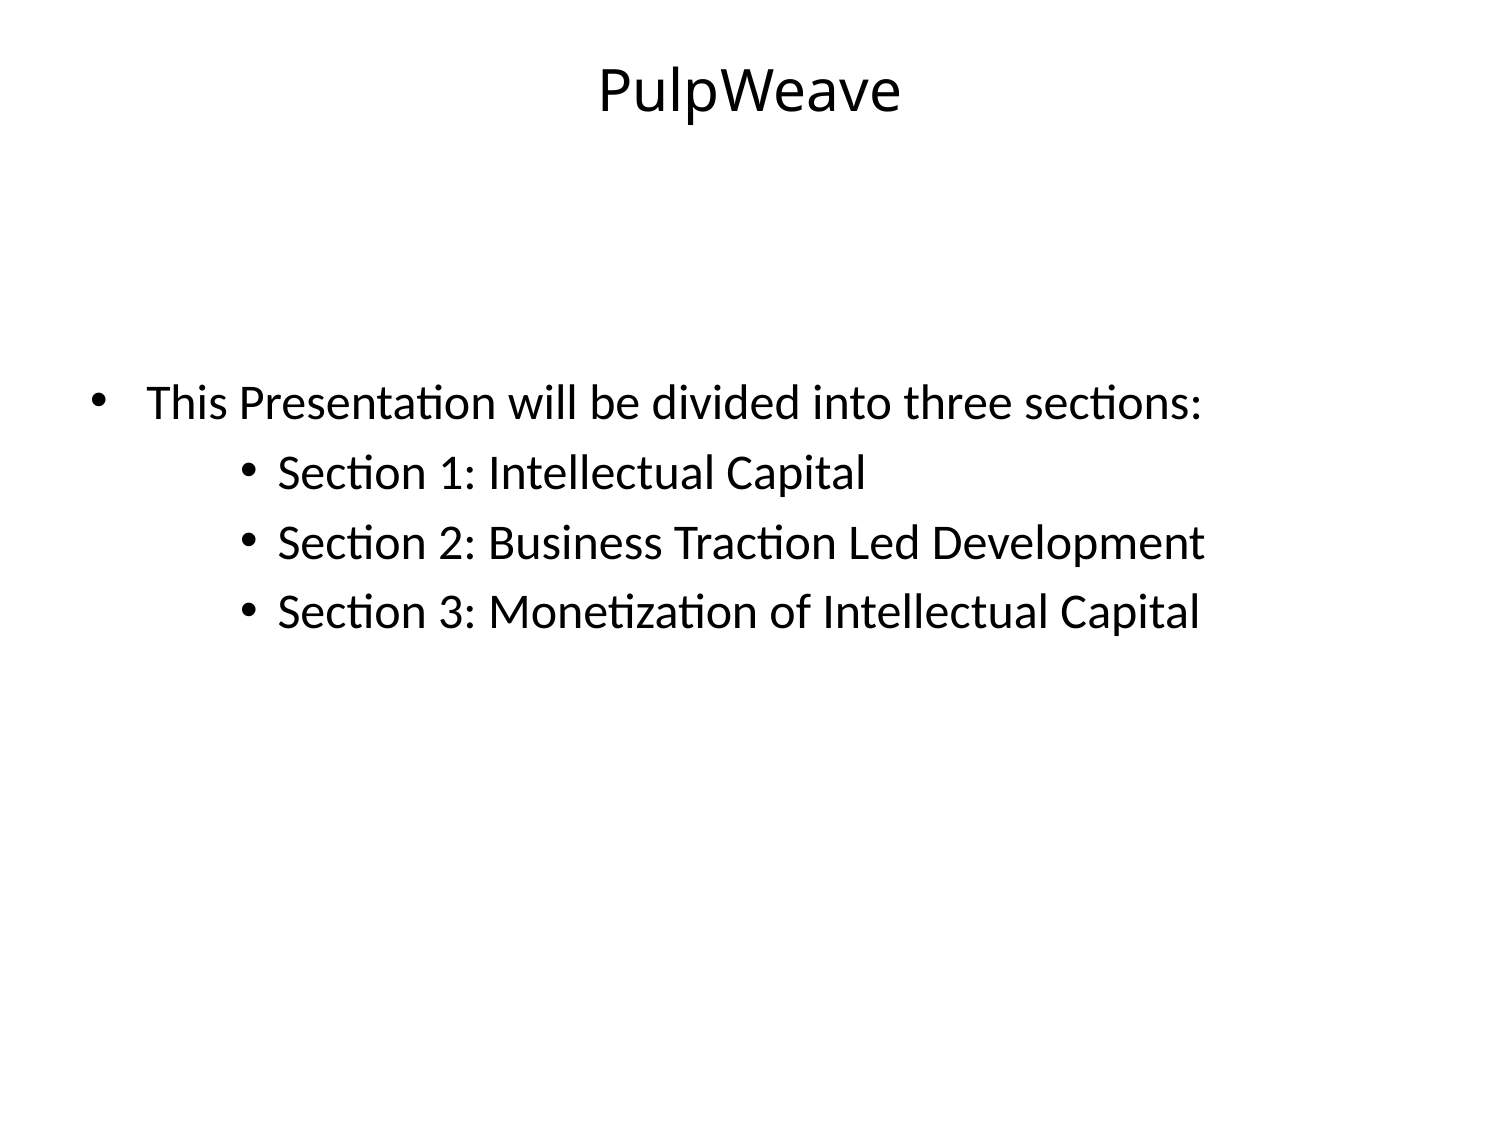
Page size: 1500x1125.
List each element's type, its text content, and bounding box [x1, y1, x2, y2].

list This Presentation will be divided into three sections: Section 1: Intellectual Capital Section 2: Business Traction Led Development Section 3: Monetization of Intellectual Capital [75, 178, 1425, 1080]
title PulpWeave [75, 45, 1425, 131]
